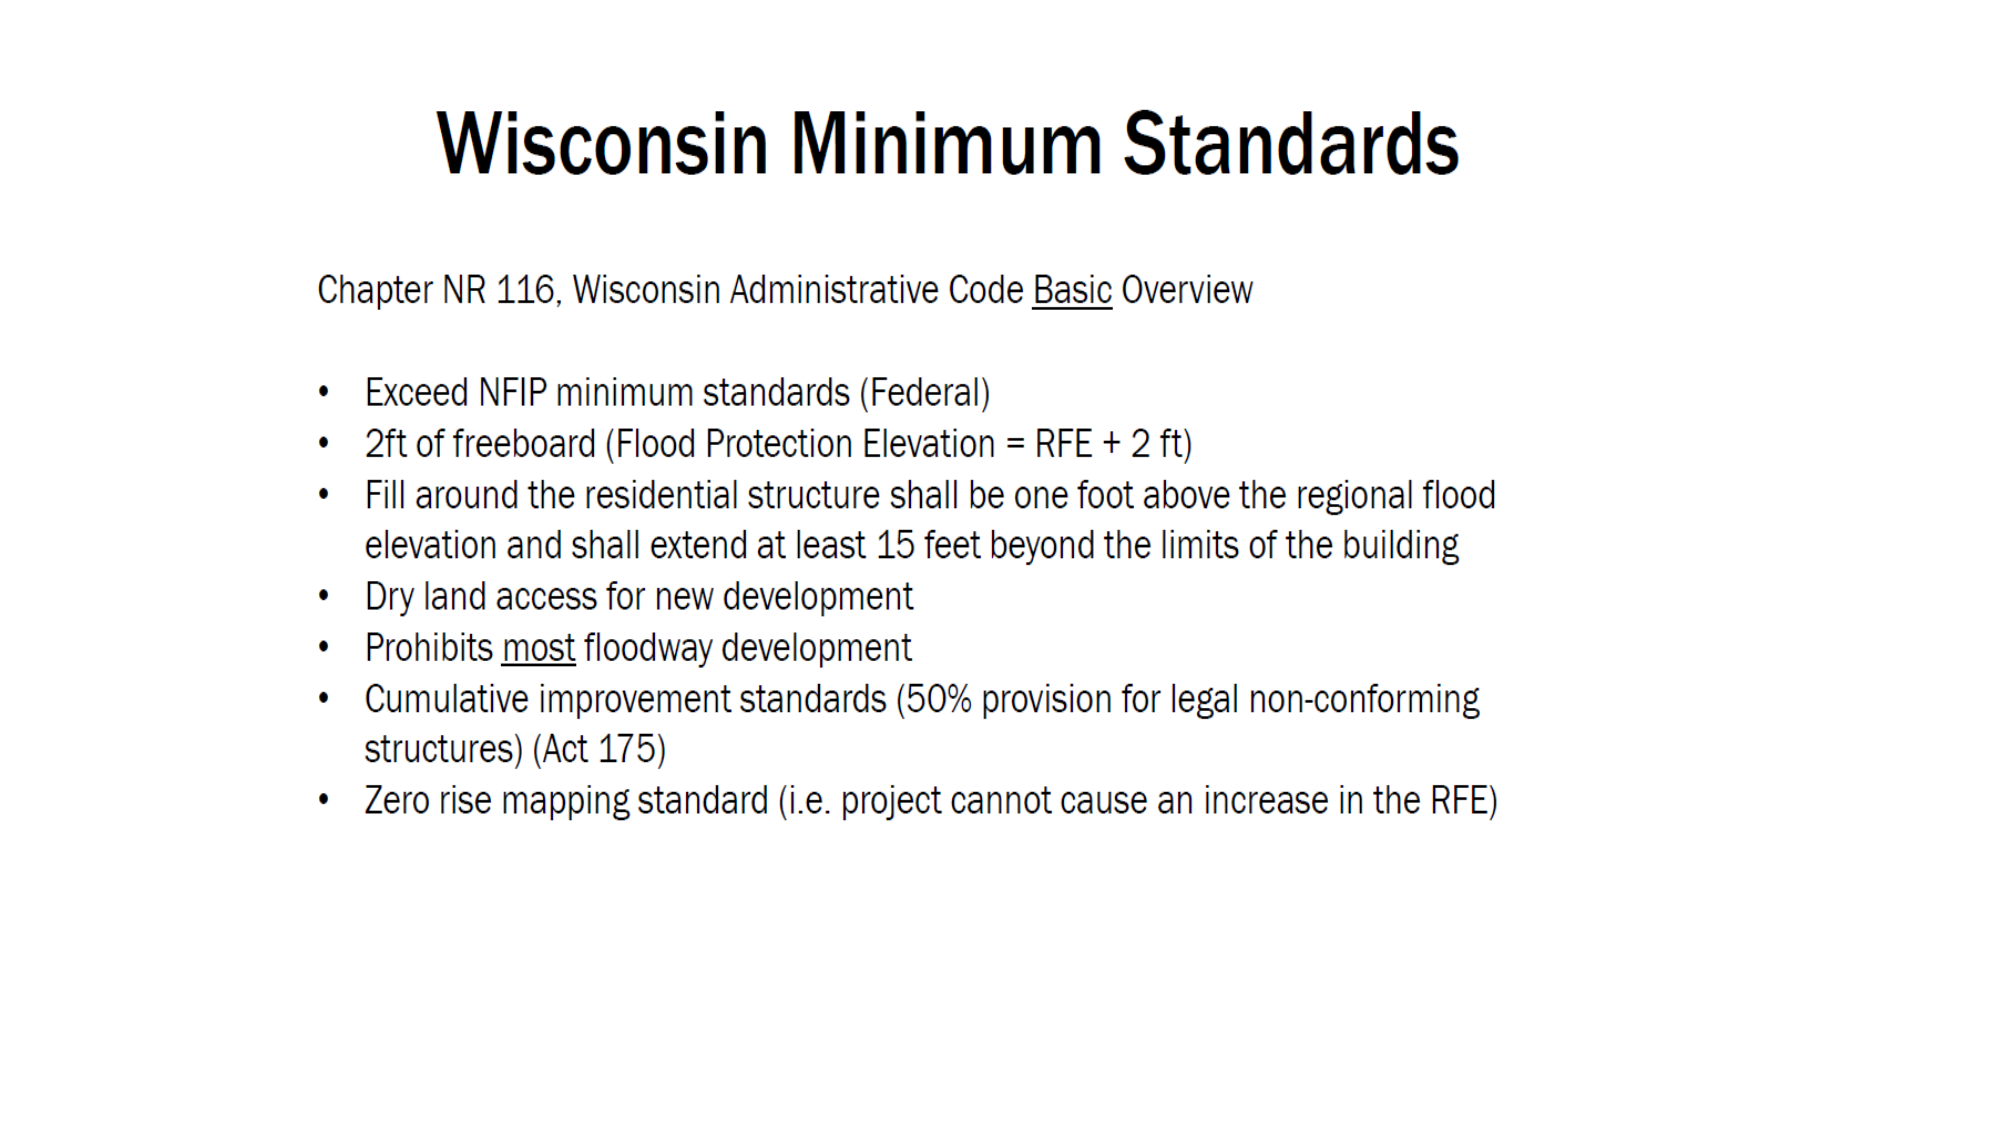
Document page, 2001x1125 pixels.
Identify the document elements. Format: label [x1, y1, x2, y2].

picture [205, 25, 1738, 1028]
